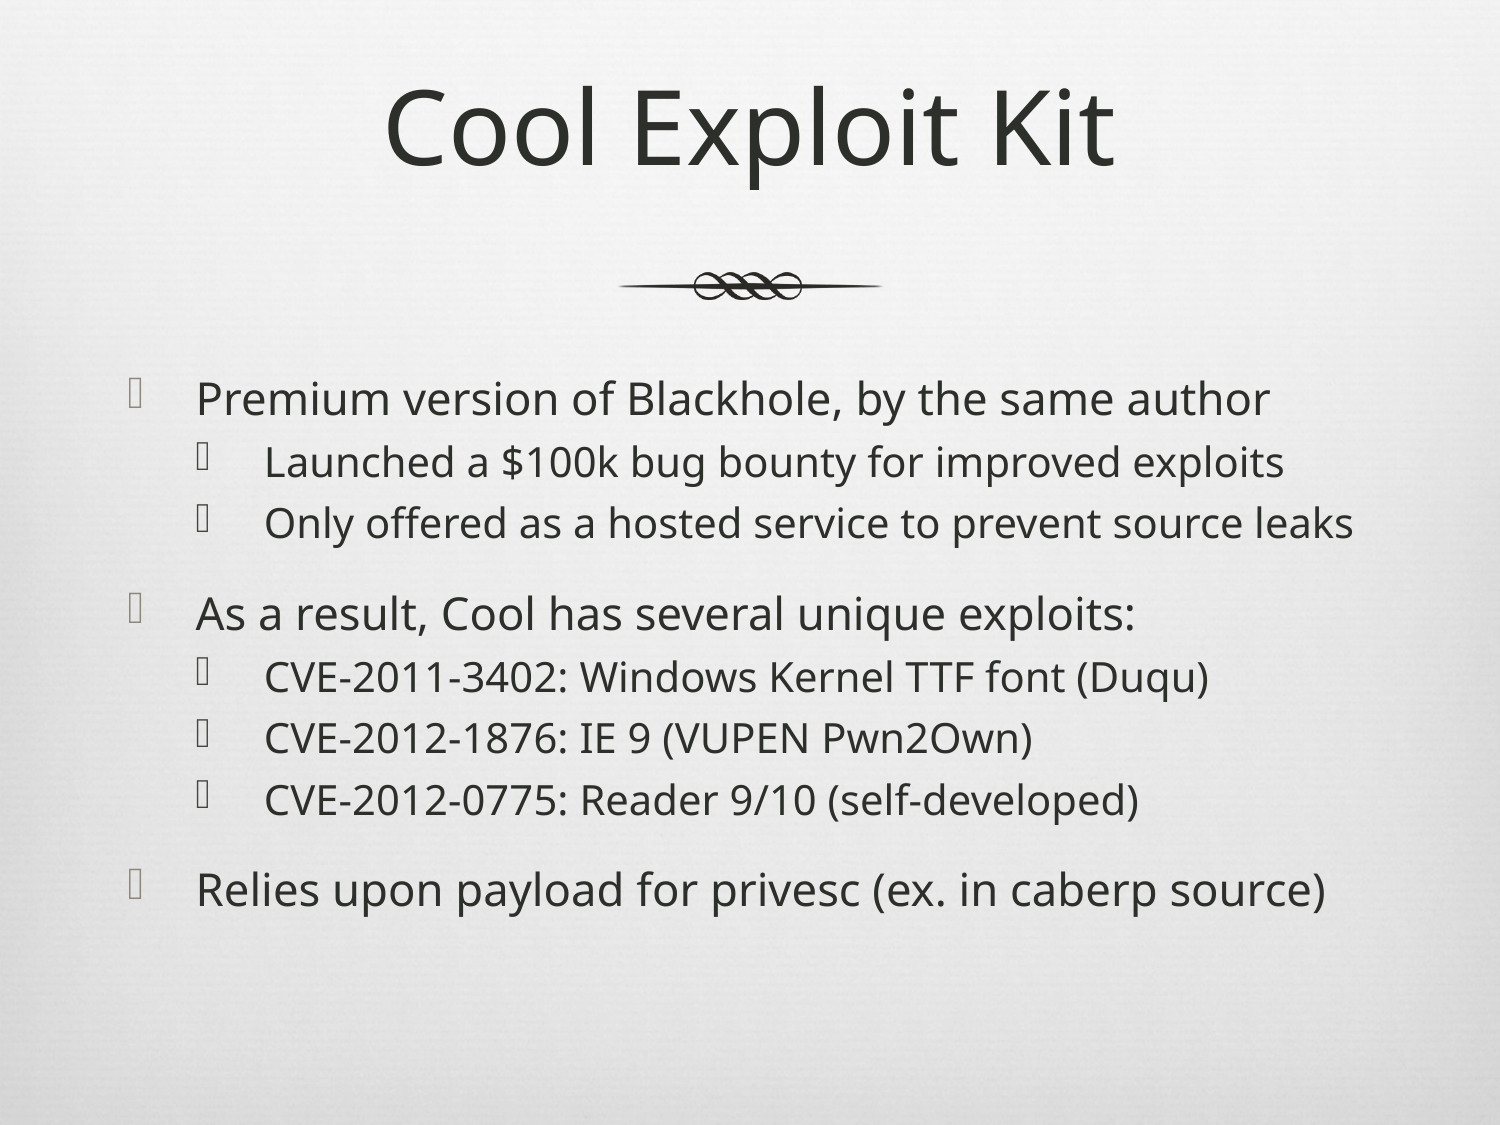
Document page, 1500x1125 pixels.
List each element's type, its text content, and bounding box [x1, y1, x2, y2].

picture [615, 272, 885, 300]
title Cool Exploit Kit [112, 11, 1388, 236]
list Premium version of Blackhole, by the same author Launched a $100k bug bounty for improved exploits Only offered as a hosted service to prevent source leaks As a result, Cool has several unique exploits: CVE-2011-3402: Windows Kernel TTF font (Duqu) CVE-2012-1876: IE 9 (VUPEN Pwn2Own) CVE-2012-0775: Reader 9/10 (self-developed) Relies upon payload for privesc (ex. in caberp source) [112, 362, 1388, 963]
